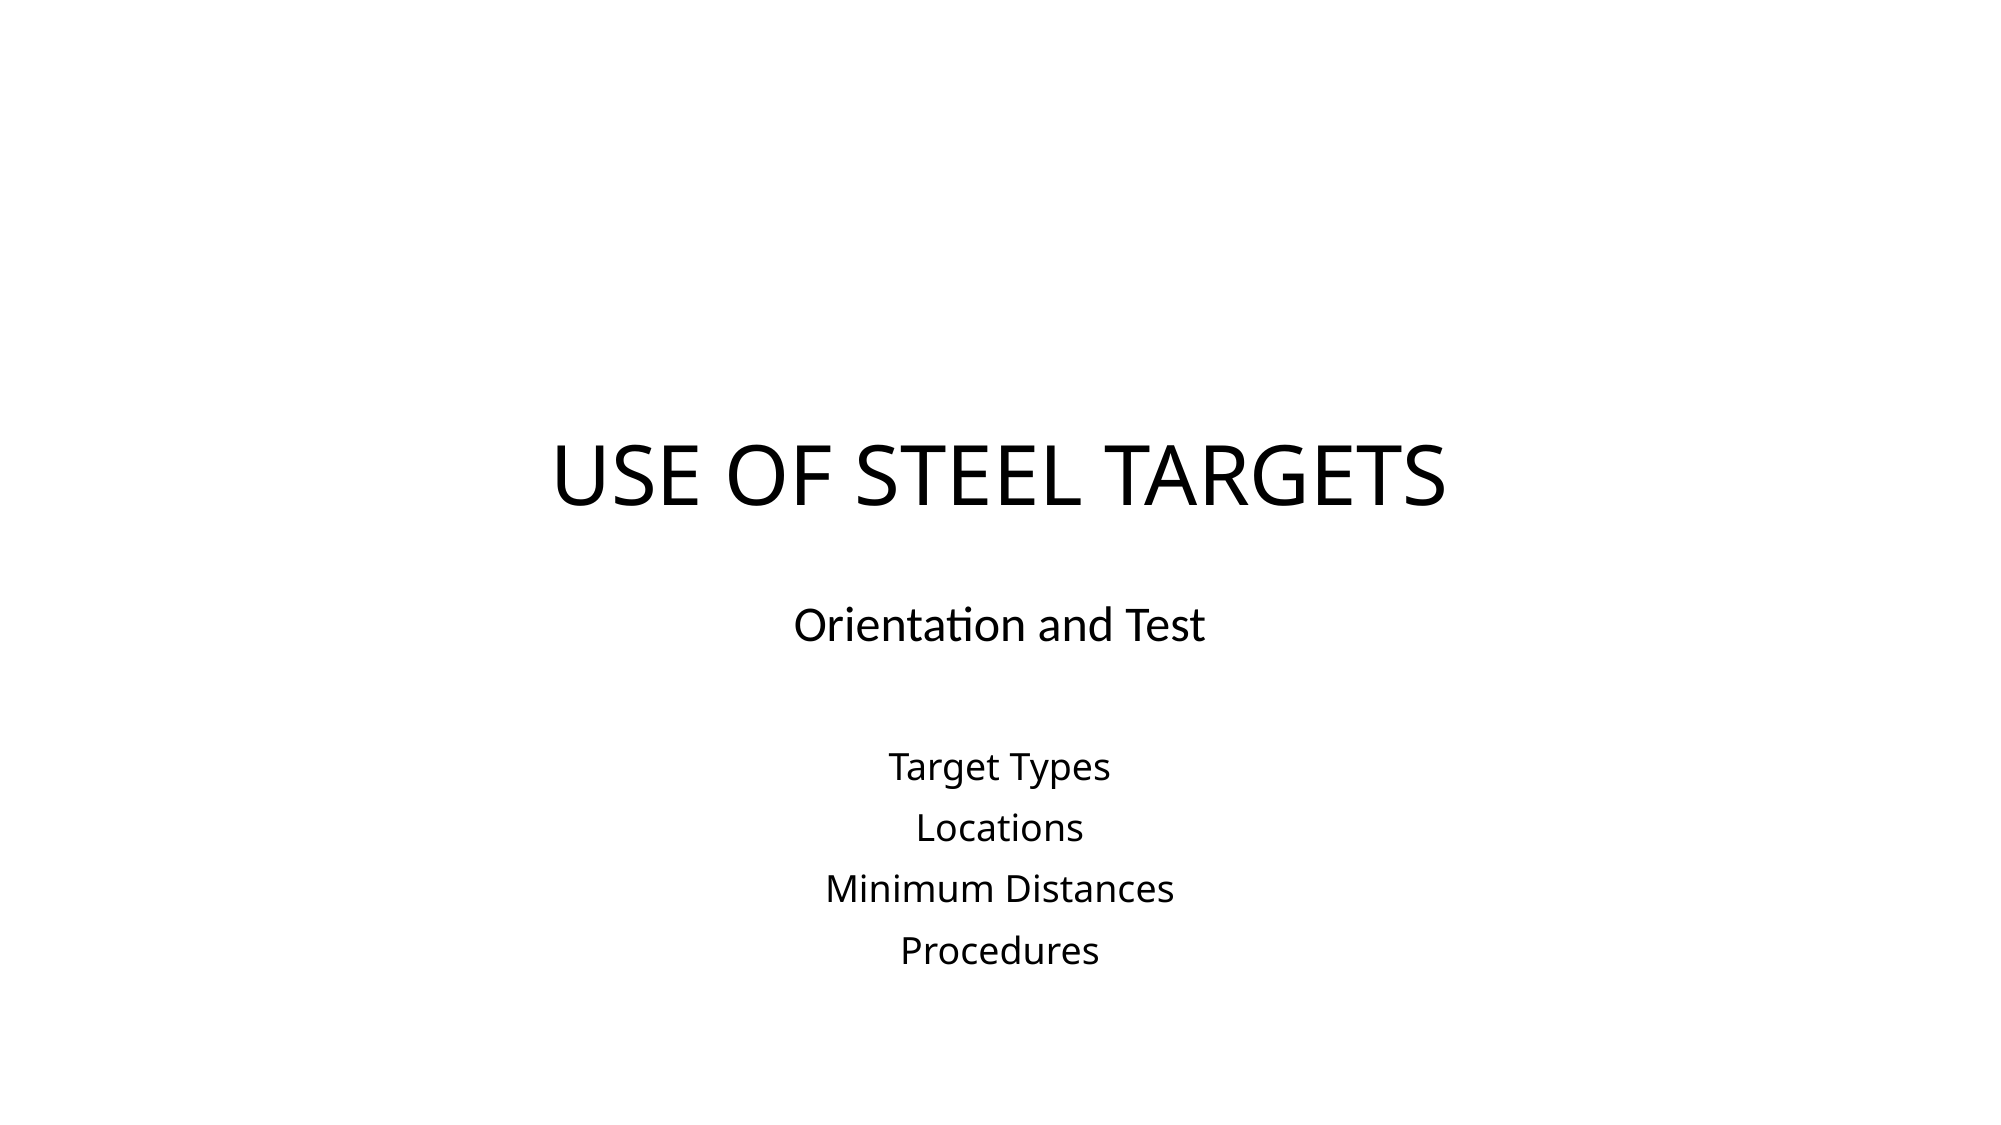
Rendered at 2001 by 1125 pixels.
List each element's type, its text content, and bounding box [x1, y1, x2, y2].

subtitle Orientation and Test Target Types Locations Minimum Distances Procedures [249, 590, 1750, 1054]
title USE OF STEEL TARGETS [249, 184, 1750, 576]
